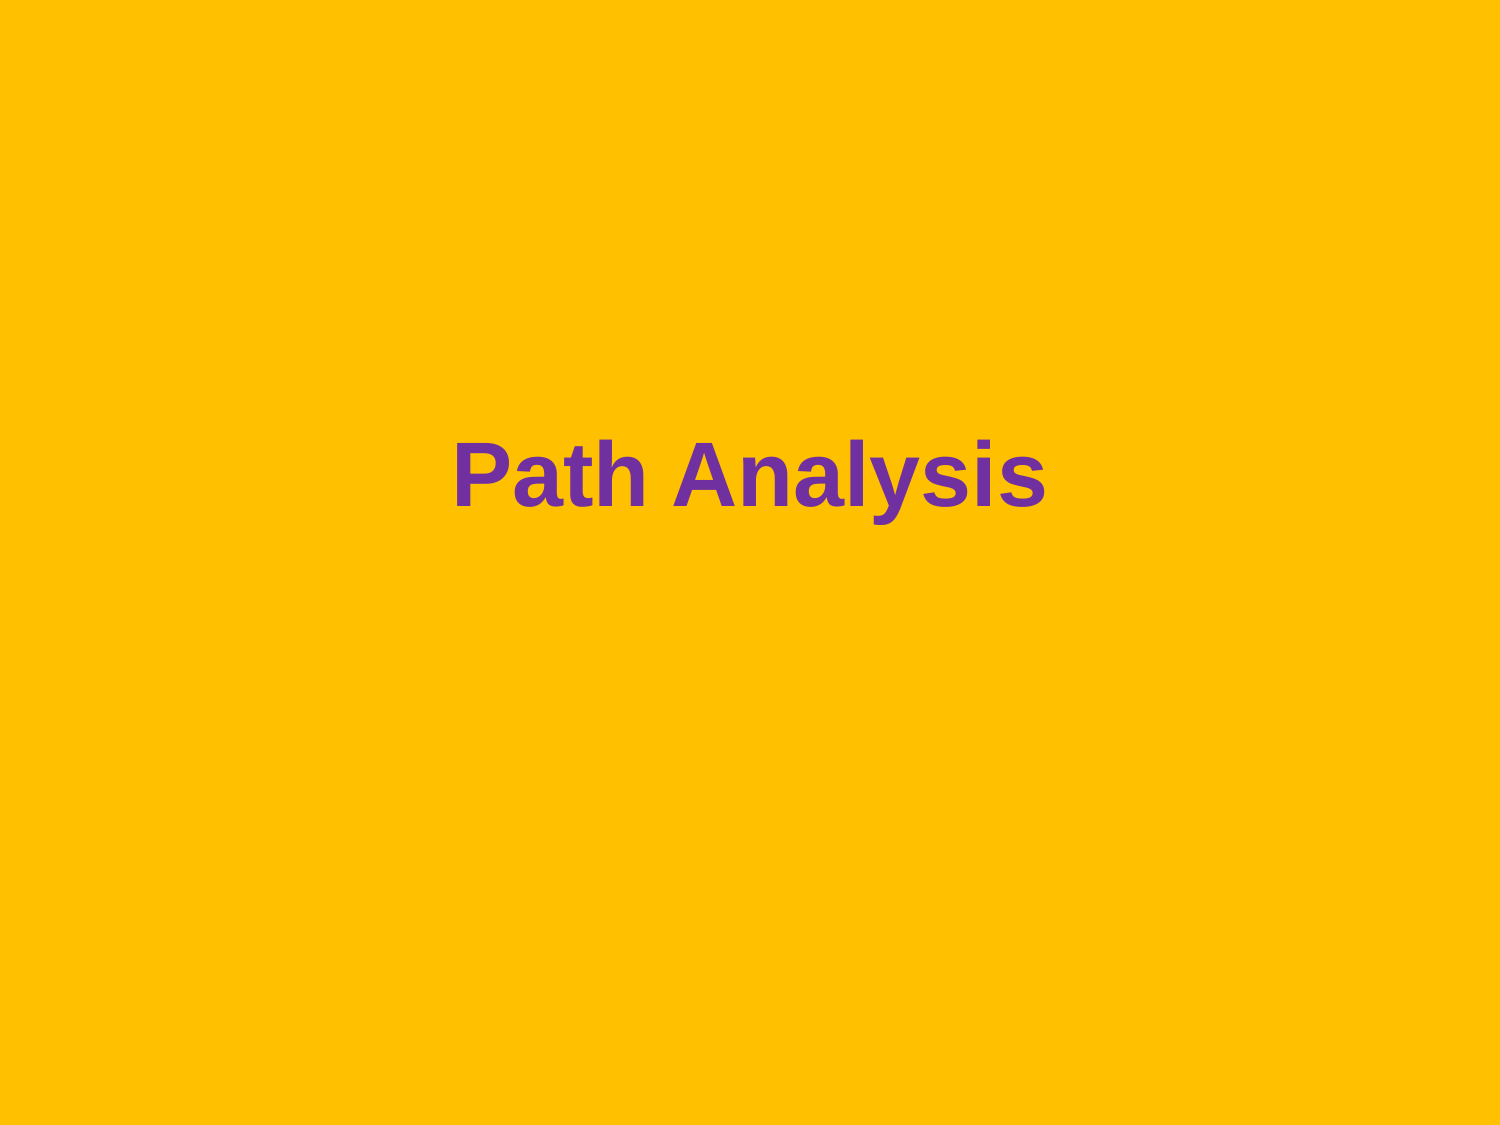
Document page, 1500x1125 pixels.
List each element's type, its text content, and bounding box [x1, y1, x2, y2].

title Path Analysis [112, 349, 1388, 591]
